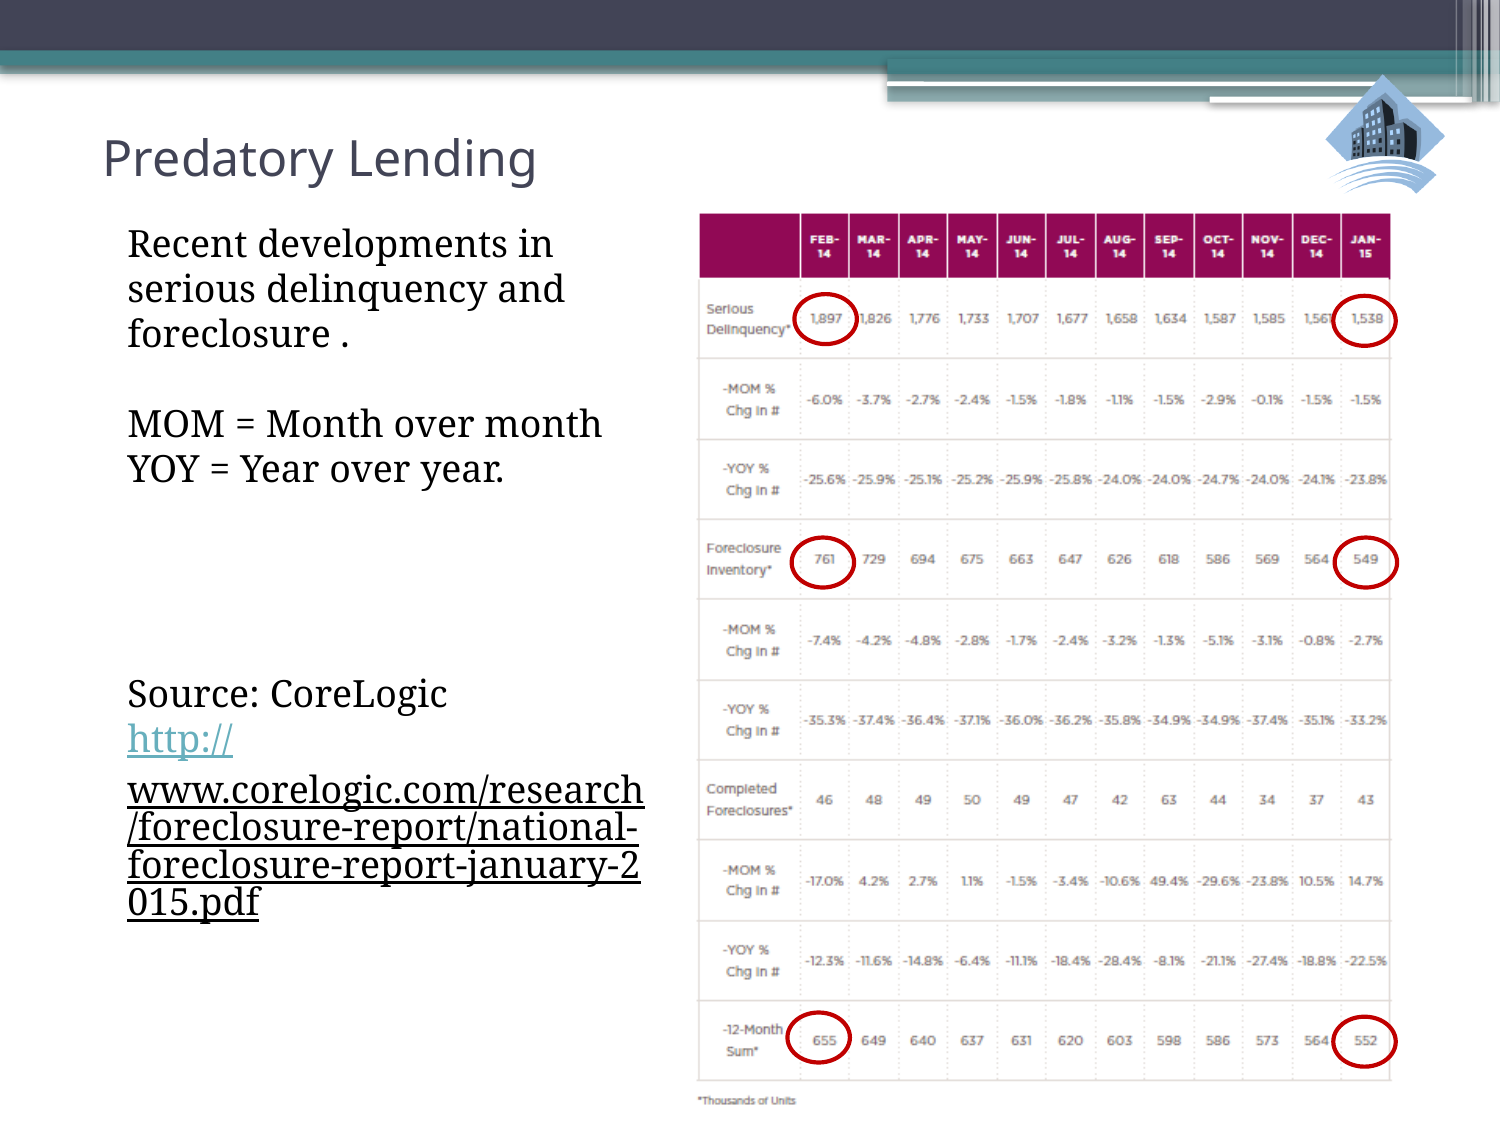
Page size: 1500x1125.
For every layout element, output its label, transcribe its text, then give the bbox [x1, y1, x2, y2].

text_box Recent developments in serious delinquency and foreclosure . MOM = Month over month YOY = Year over year. Source: CoreLogic http://www.corelogic.com/research/foreclosure-report/national-foreclosure-report-january-2015.pdf [112, 212, 663, 870]
picture [687, 212, 1401, 1113]
title Predatory Lending [75, 112, 1319, 200]
picture [1324, 74, 1445, 194]
